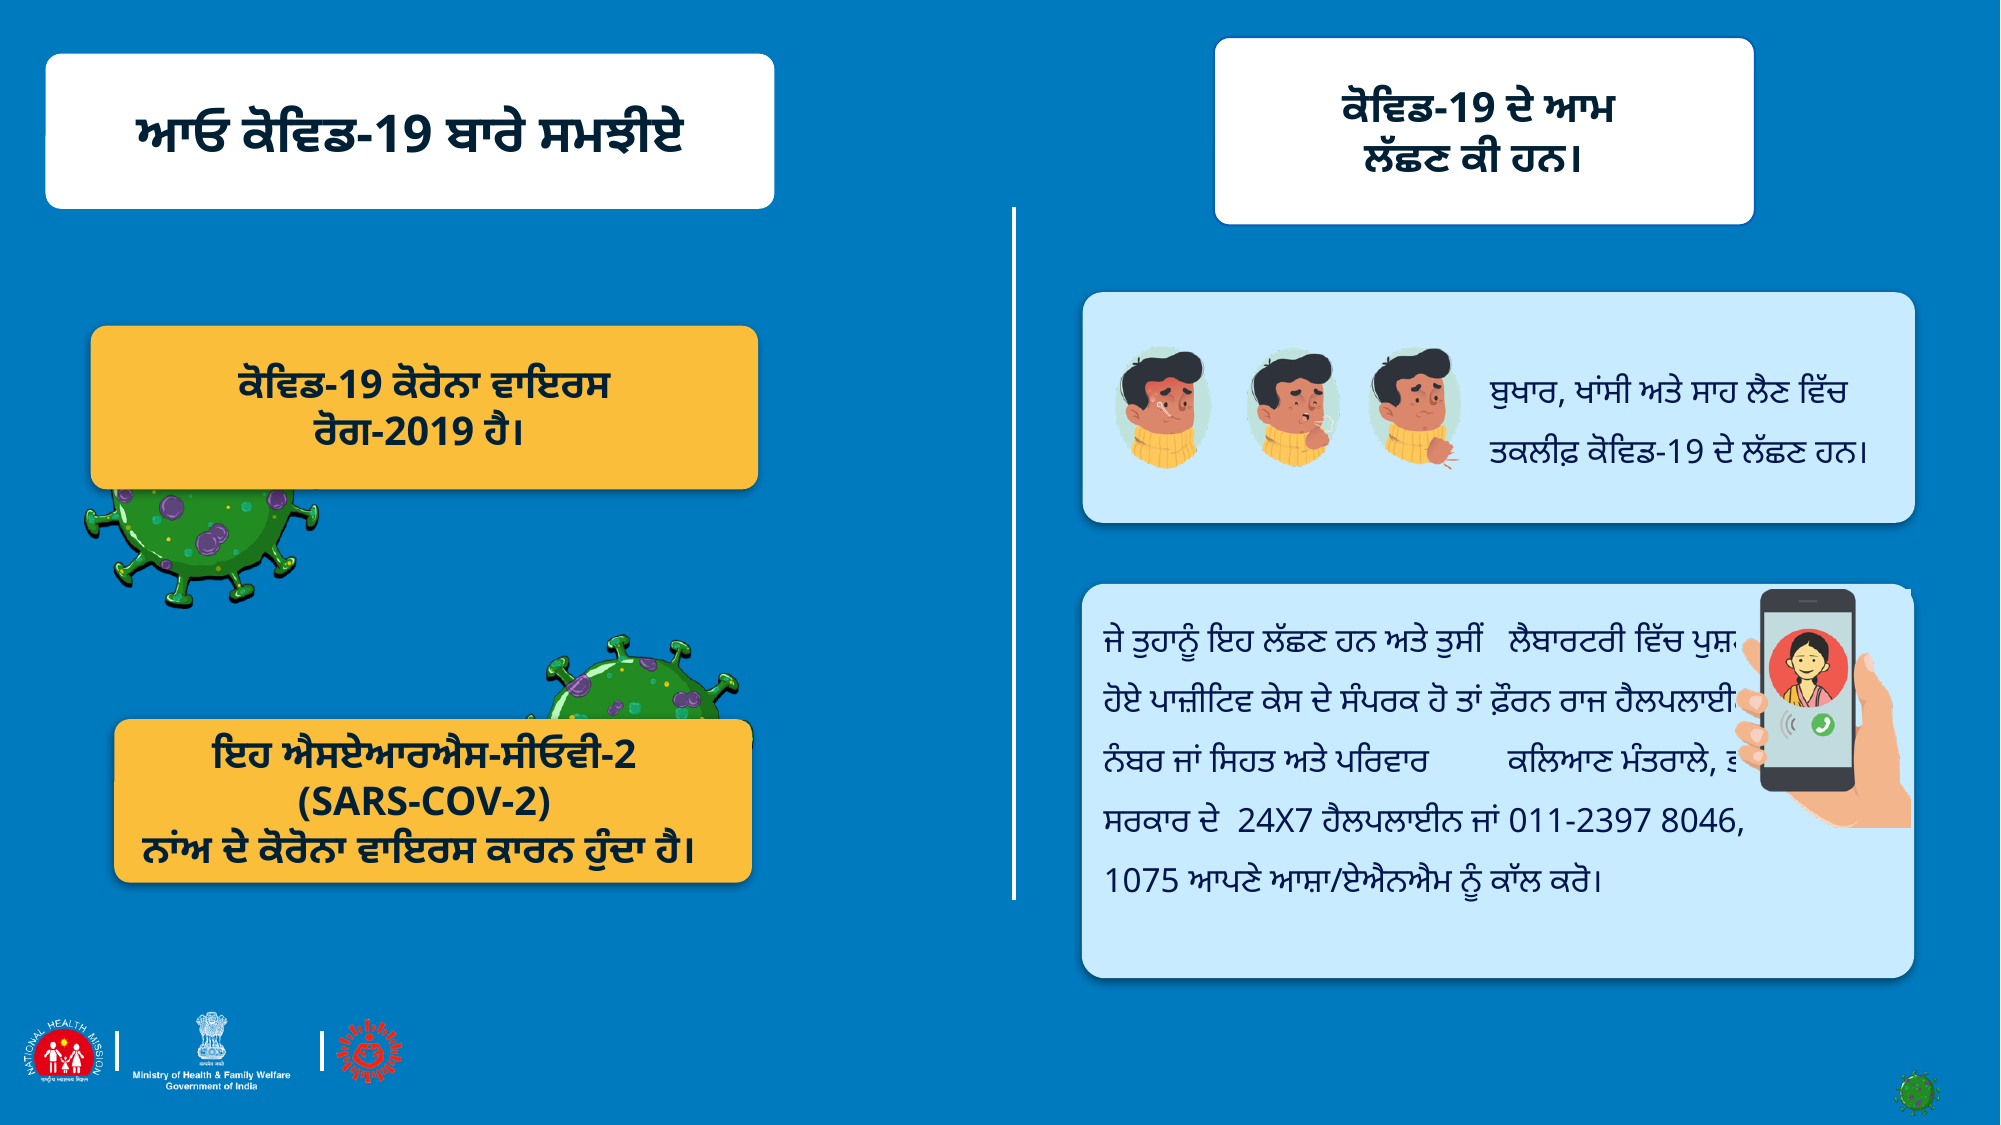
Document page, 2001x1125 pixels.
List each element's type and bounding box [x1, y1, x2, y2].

text_box [83, 325, 759, 605]
text_box [1082, 291, 1916, 524]
text_box [24, 1009, 403, 1093]
text_box [45, 53, 775, 210]
text_box [1894, 1070, 2000, 1125]
text_box [1081, 583, 1915, 979]
text_box [1213, 36, 1756, 226]
text_box [114, 634, 754, 883]
